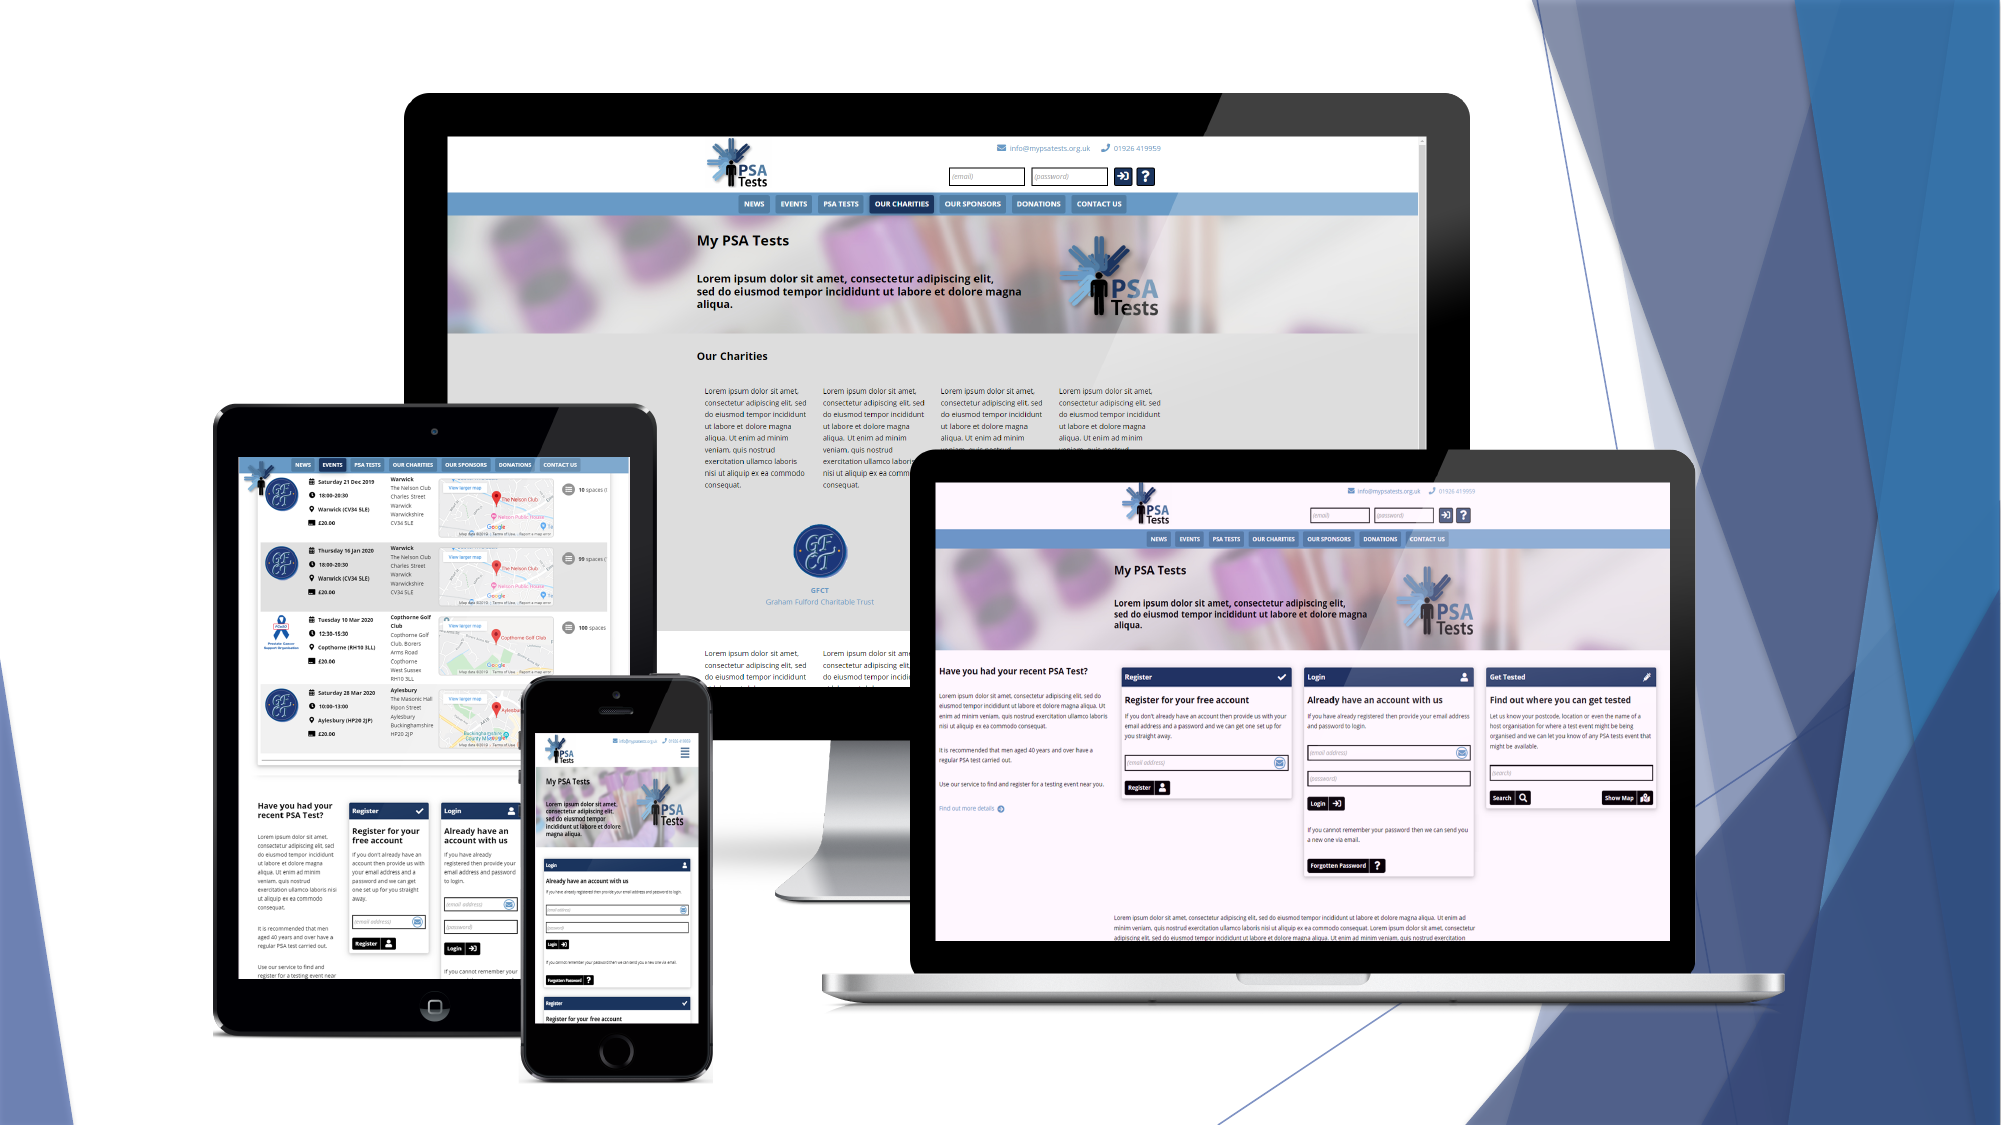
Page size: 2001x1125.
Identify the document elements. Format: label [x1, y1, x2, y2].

list [179, 20, 1821, 1125]
